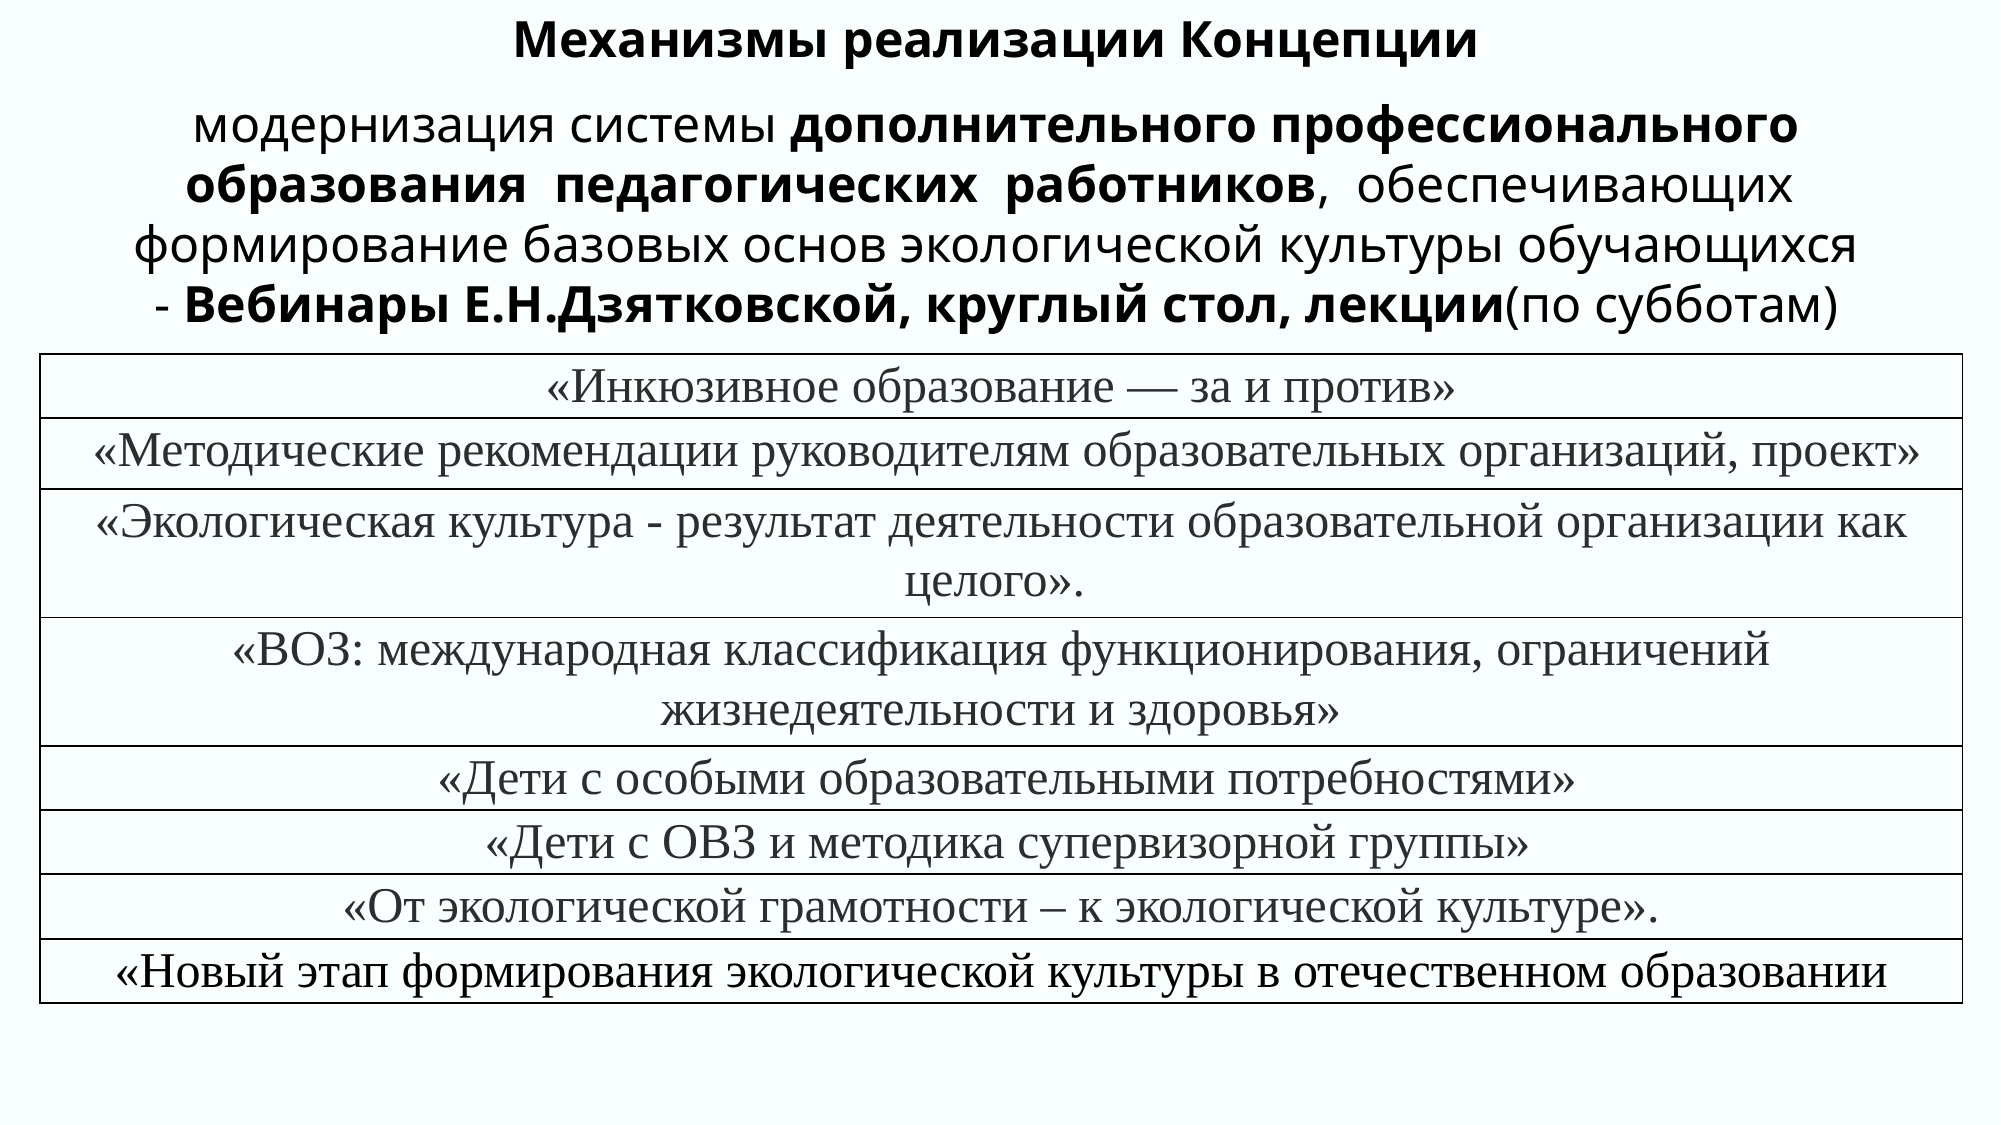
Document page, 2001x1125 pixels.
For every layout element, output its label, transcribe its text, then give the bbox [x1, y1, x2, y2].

table_header «Инкюзивное образование — за и против» [41, 355, 1962, 417]
table_cell «Экологическая культура - результат деятельности образовательной организации как целого». [41, 490, 1962, 617]
table_cell «От экологической грамотности – к экологической культуре». [41, 875, 1962, 938]
table_cell «Новый этап формирования экологической культуры в отечественном образовании [41, 940, 1962, 1002]
table_cell «Дети с особыми образовательными потребностями» [41, 747, 1962, 809]
table_cell «Методические рекомендации руководителям образовательных организаций, проект» [41, 419, 1962, 488]
table_cell «ВОЗ: международная классификация функционирования, ограничений жизнедеятельности и здоровья» [41, 618, 1962, 745]
table_cell «Дети с ОВЗ и методика супервизорной группы» [41, 811, 1962, 873]
text_box Механизмы реализации Концепции модернизация системы дополнительного профессионального образования педагогических работников, обеспечивающих формирование базовых основ экологической культуры обучающихся - Вебинары Е.Н.Дзятковской, круглый стол, лекции(по субботам) [62, 0, 1930, 353]
